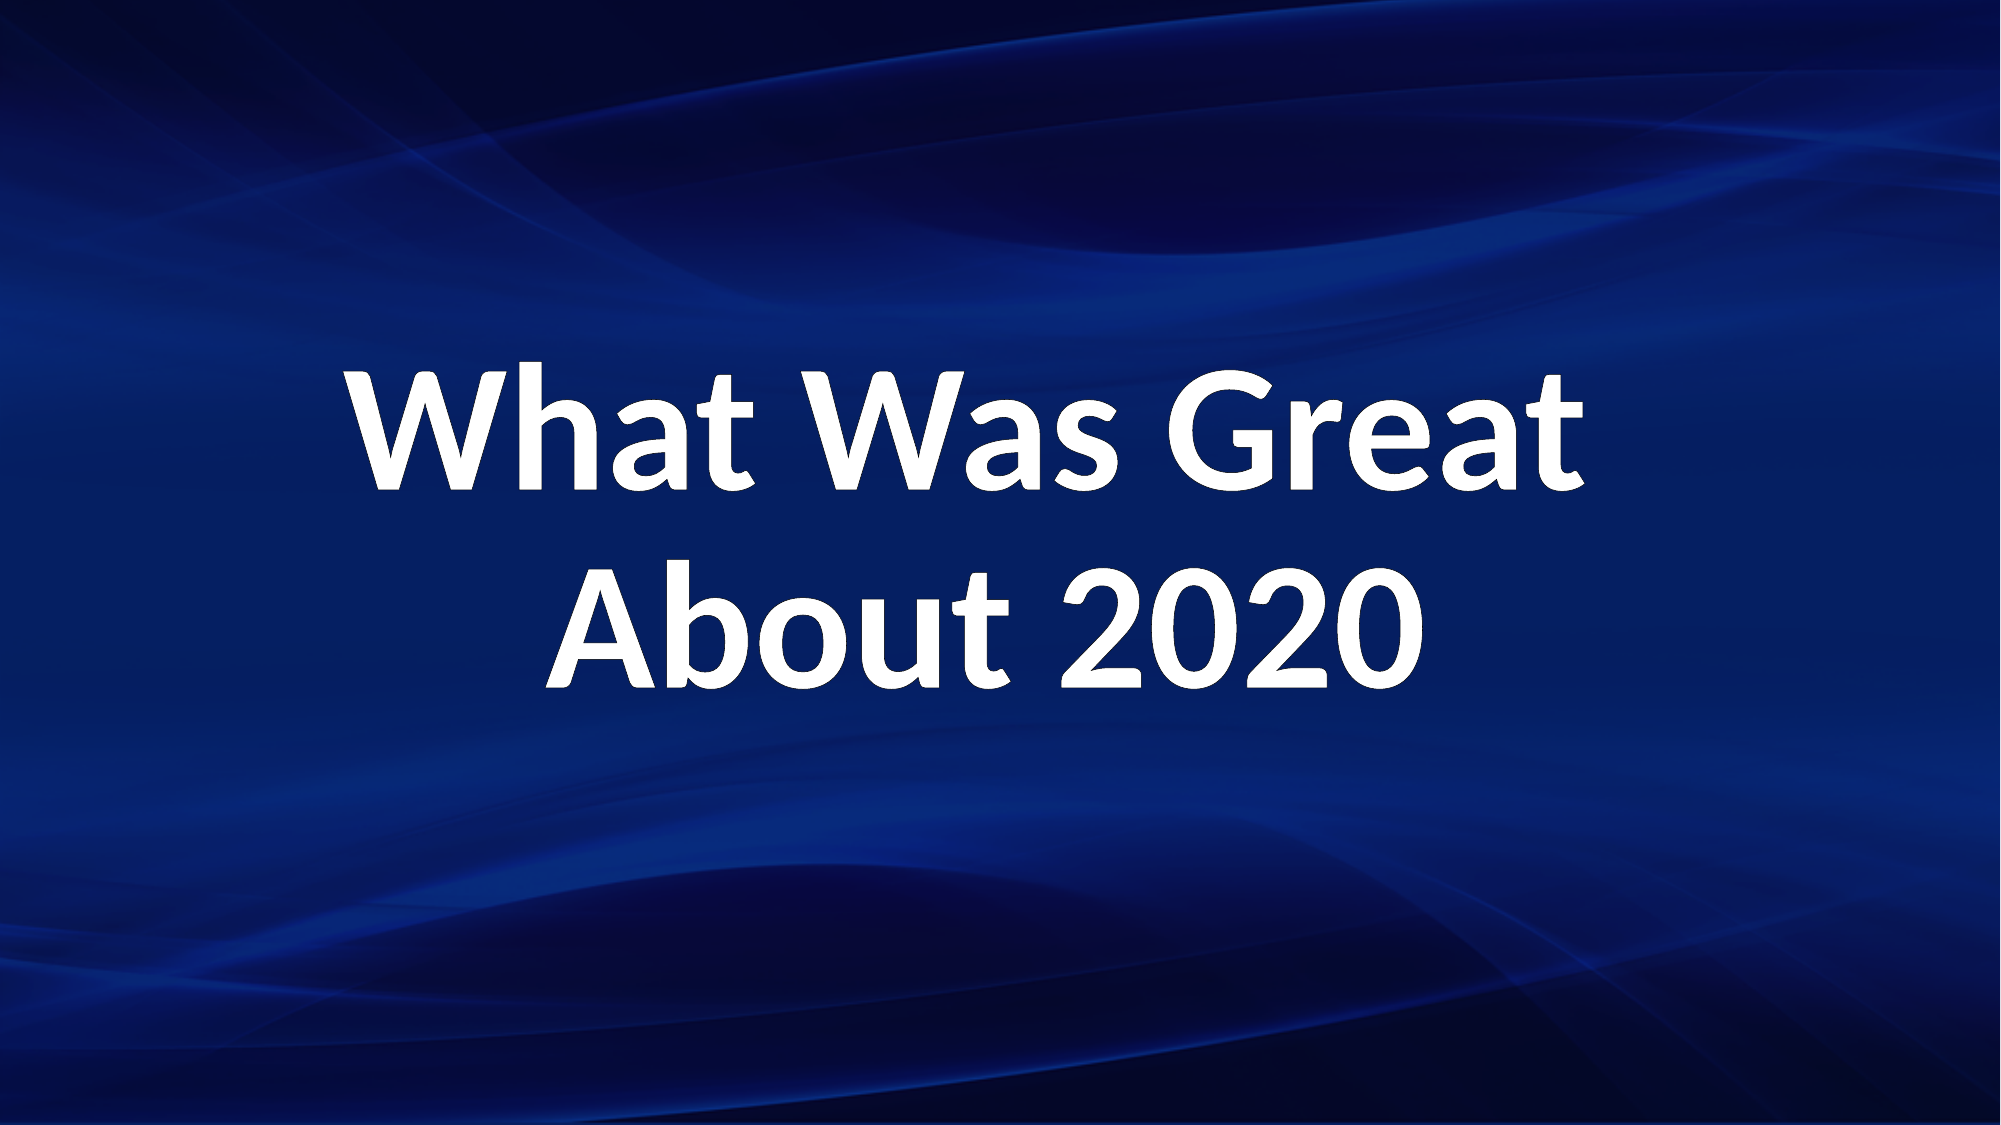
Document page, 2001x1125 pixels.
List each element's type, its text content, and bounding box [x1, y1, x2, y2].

title What Was Great About 2020 [57, 153, 1915, 907]
picture [0, 0, 2001, 1125]
